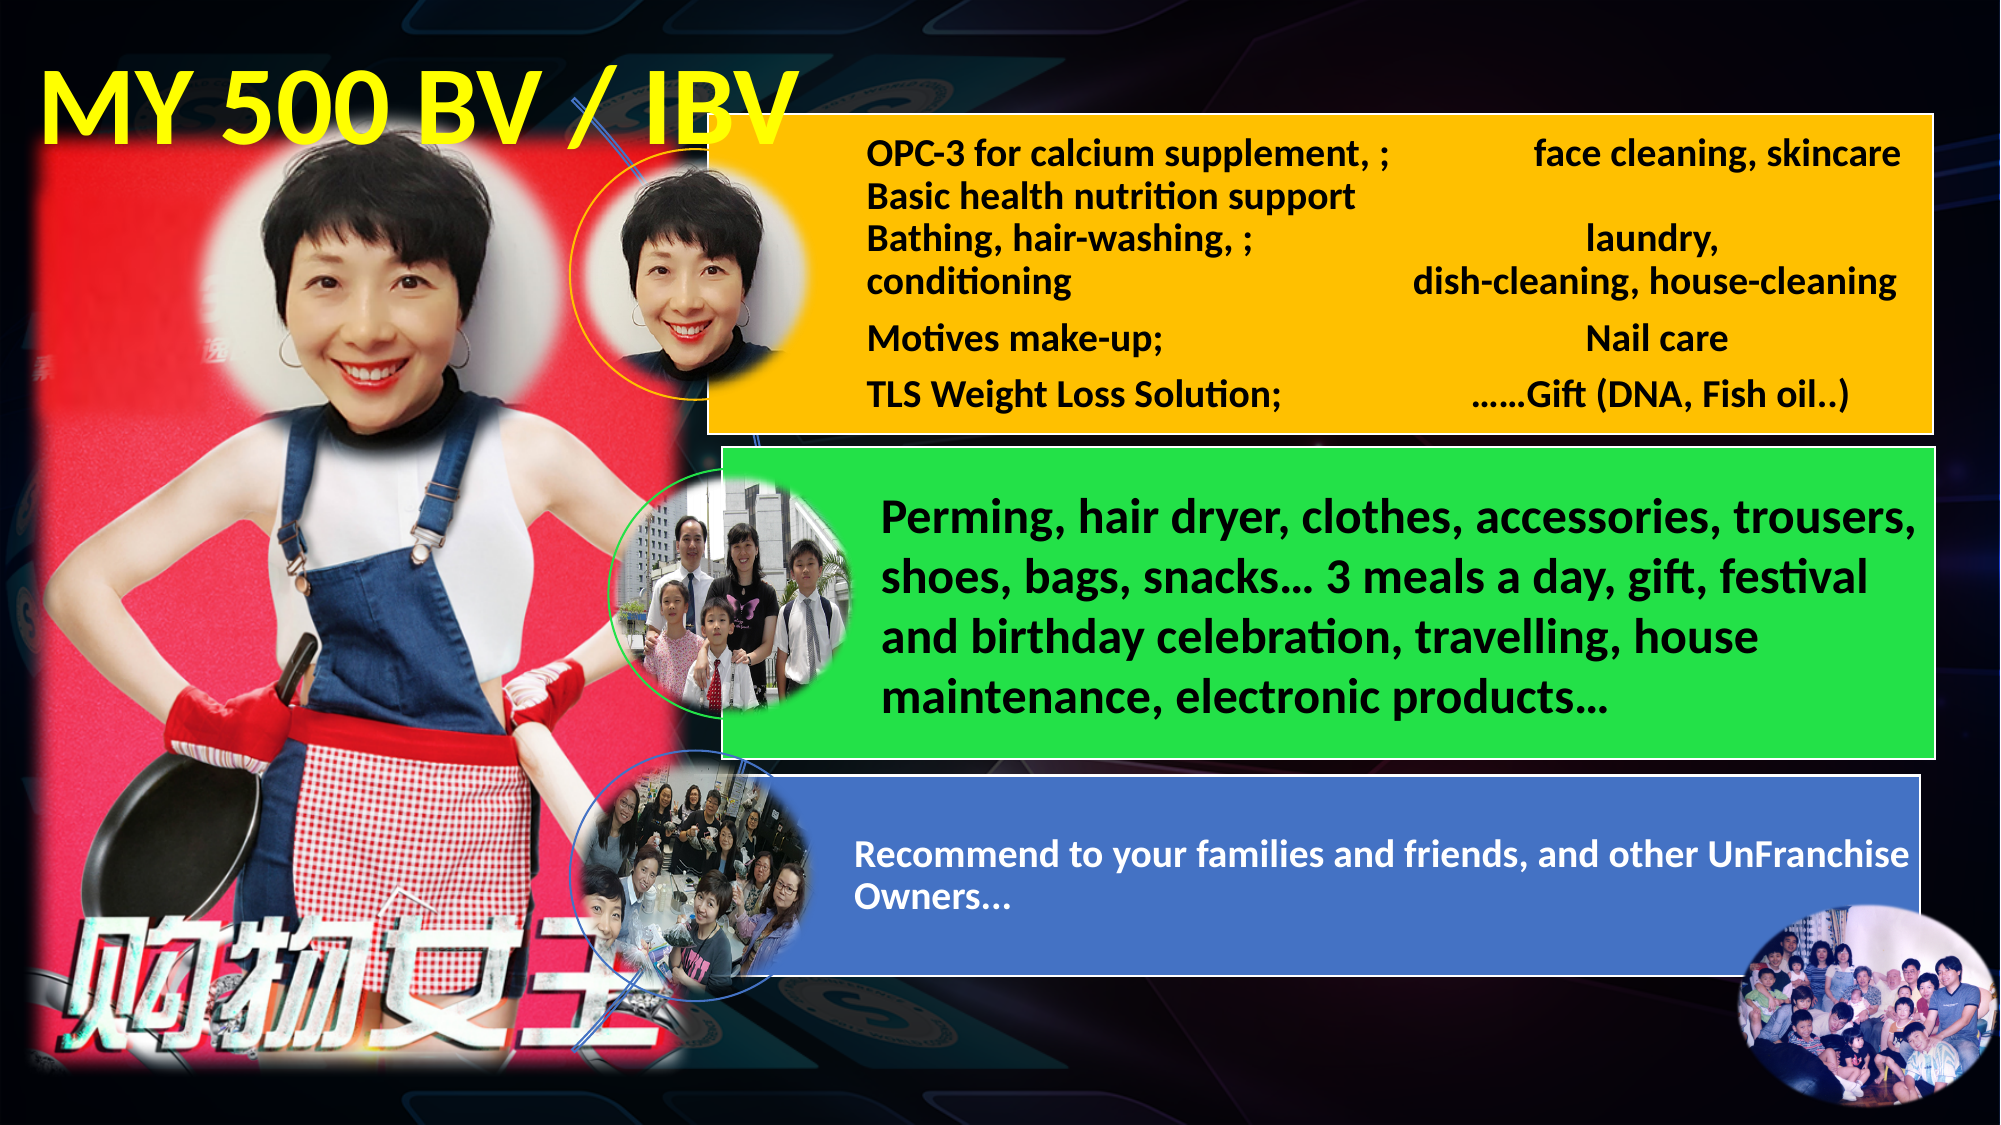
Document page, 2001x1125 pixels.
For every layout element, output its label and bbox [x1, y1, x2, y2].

picture [1735, 902, 2000, 1111]
text_box [0, 0, 2000, 1125]
text_box [22, 99, 571, 1077]
text_box [571, 73, 1950, 1077]
